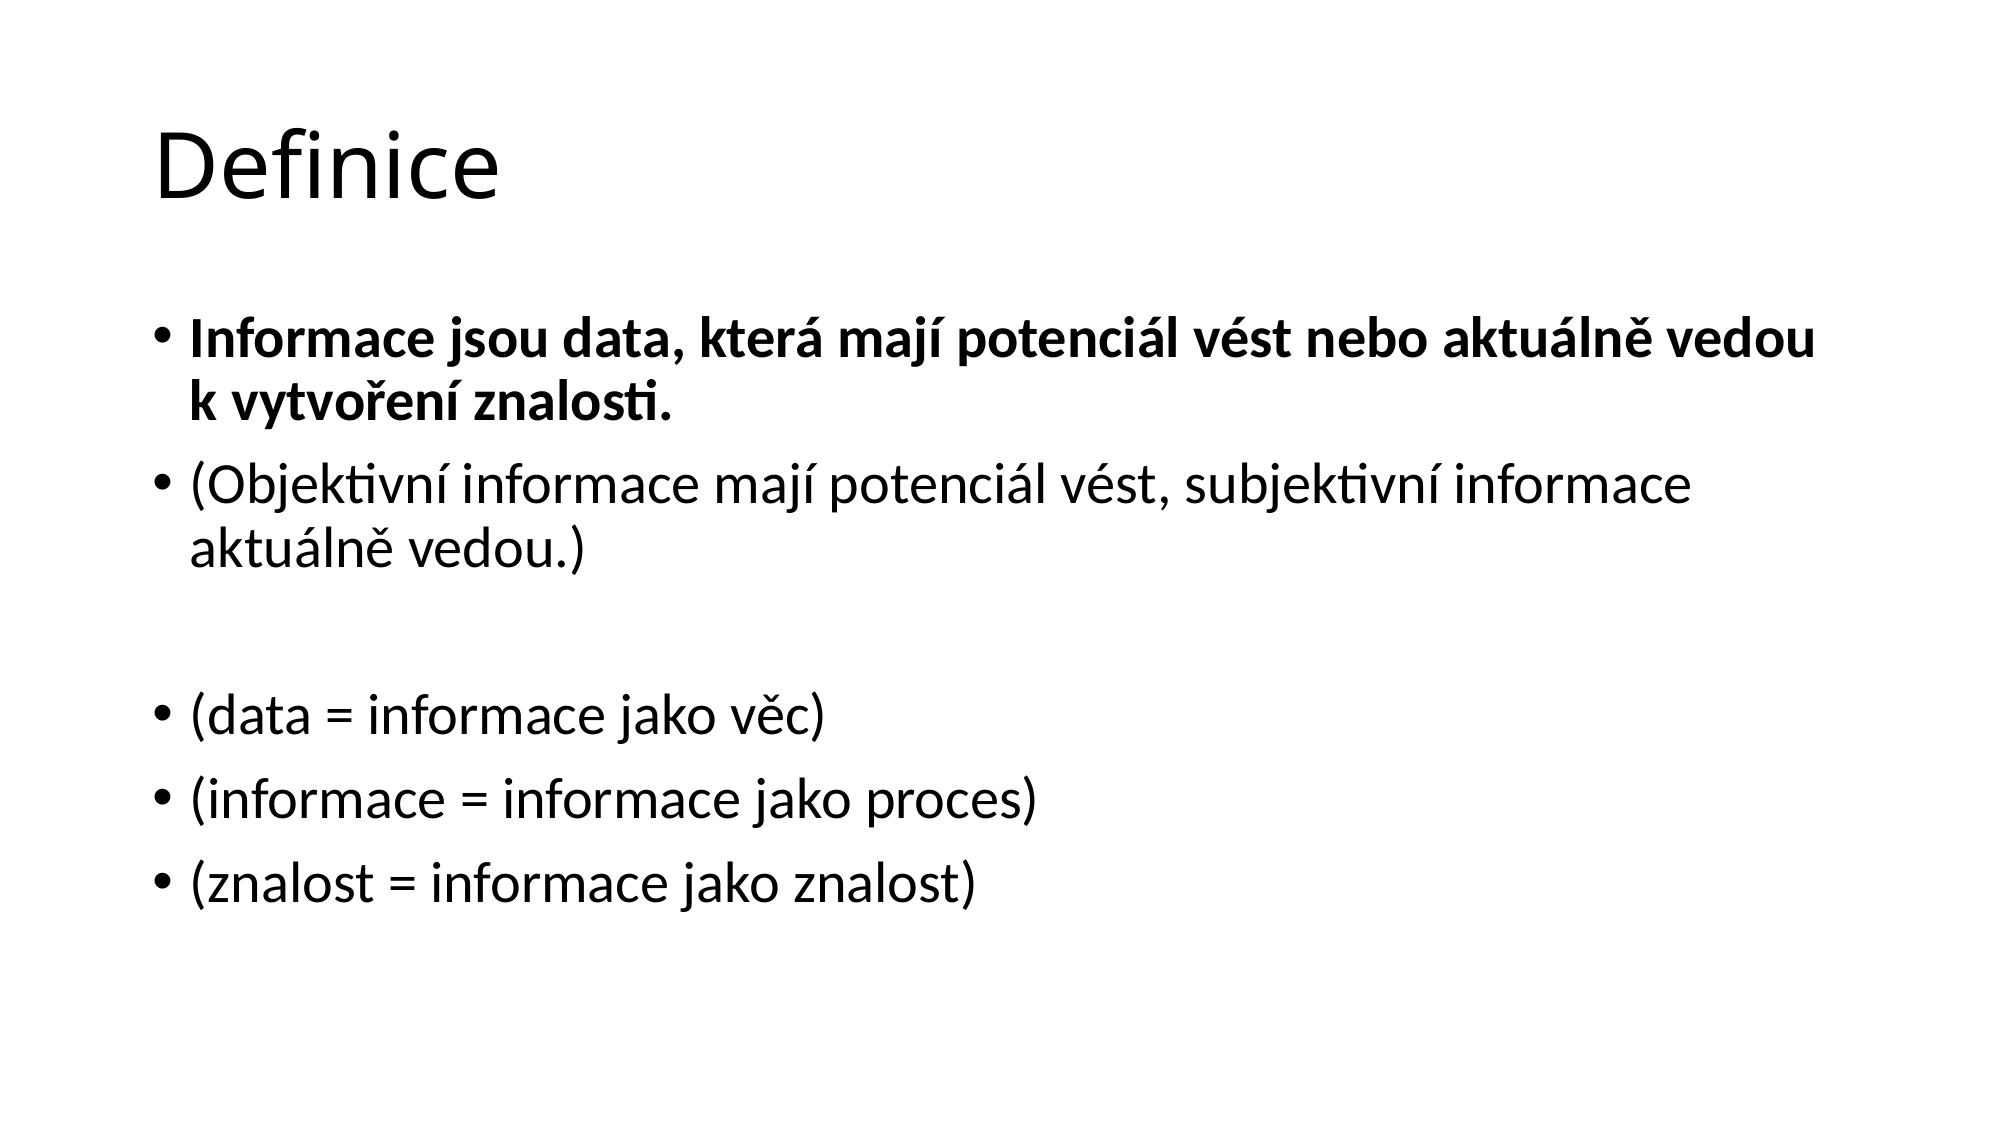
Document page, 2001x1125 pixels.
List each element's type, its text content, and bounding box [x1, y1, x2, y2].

title Definice [137, 59, 1863, 278]
list Informace jsou data, která mají potenciál vést nebo aktuálně vedou k vytvoření znalosti. (Objektivní informace mají potenciál vést, subjektivní informace aktuálně vedou.) (data = informace jako věc) (informace = informace jako proces) (znalost = informace jako znalost) [137, 299, 1863, 1014]
